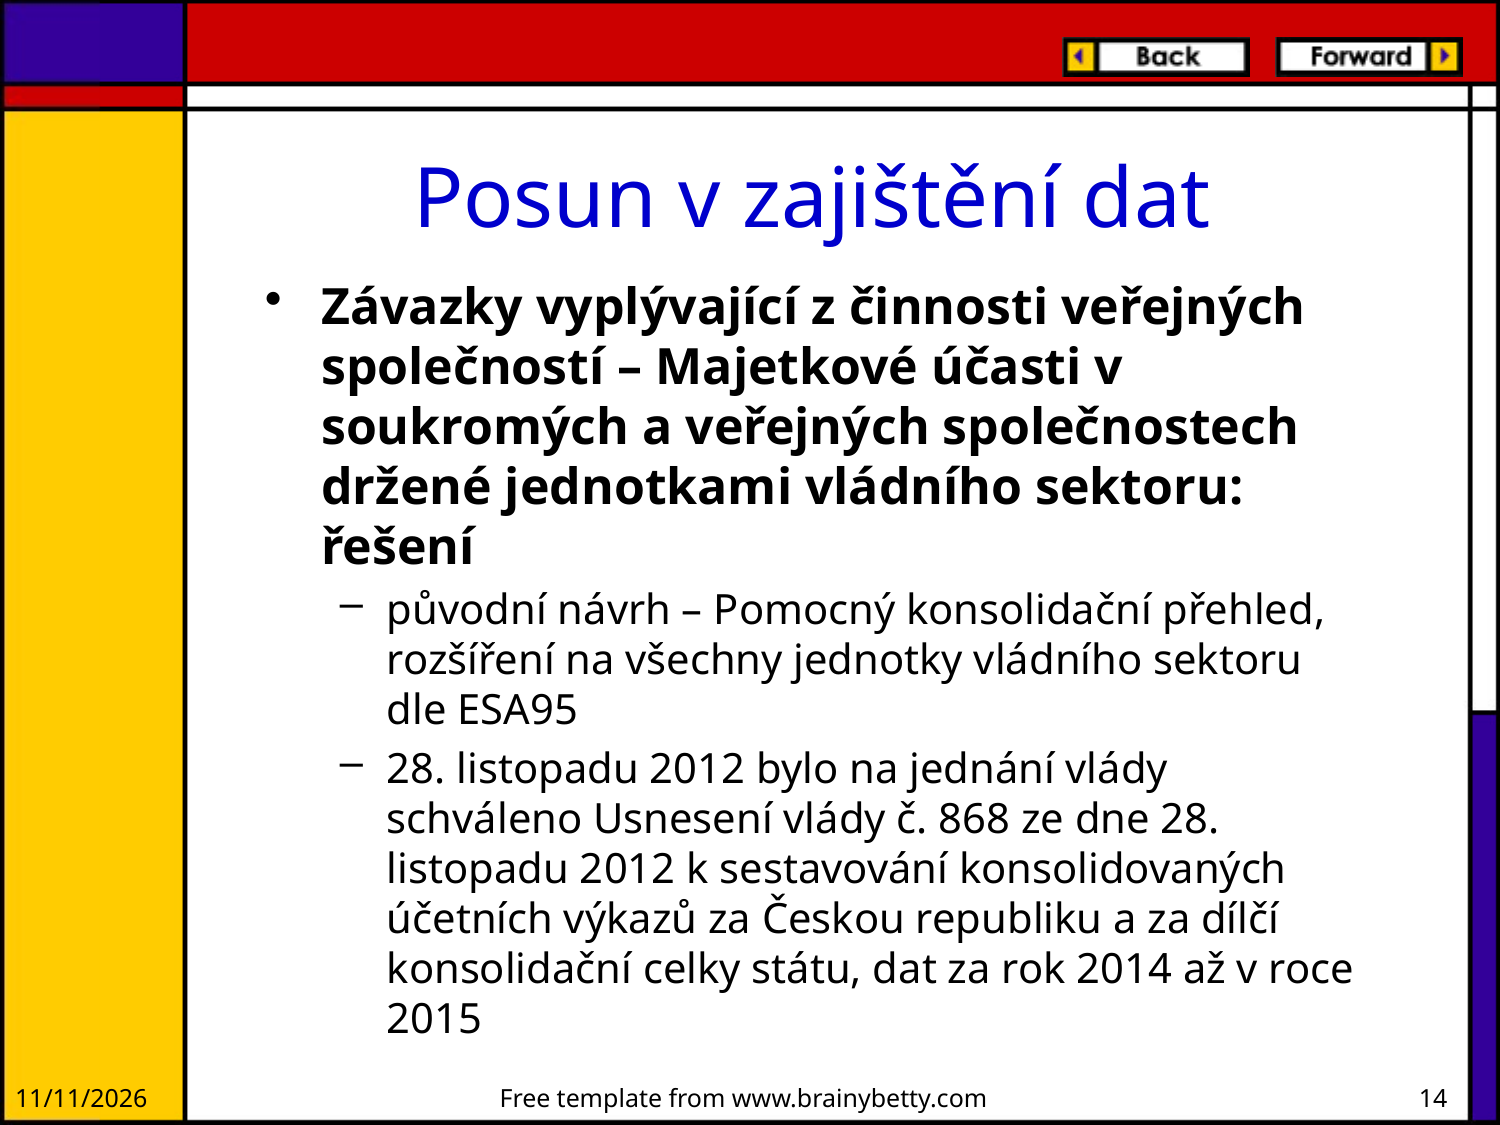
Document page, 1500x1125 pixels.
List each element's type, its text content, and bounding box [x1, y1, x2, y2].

picture [0, 0, 1500, 1125]
list Závazky vyplývající z činnosti veřejných společností – Majetkové účasti v soukromých a veřejných společnostech držené jednotkami vládního sektoru: řešení původní návrh – Pomocný konsolidační přehled, rozšíření na všechny jednotky vládního sektoru dle ESA95 28. listopadu 2012 bylo na jednání vlády schváleno Usnesení vlády č. 868 ze dne 28. listopadu 2012 k sestavování konsolidovaných účetních výkazů za Českou republiku a za dílčí konsolidační celky státu, dat za rok 2014 až v roce 2015 [249, 266, 1388, 1001]
footer Free template from www.brainybetty.com [350, 1074, 1138, 1125]
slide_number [0, 1074, 313, 1125]
slide_number 14 [1325, 1074, 1463, 1125]
title Posun v zajištění dat [237, 99, 1388, 288]
